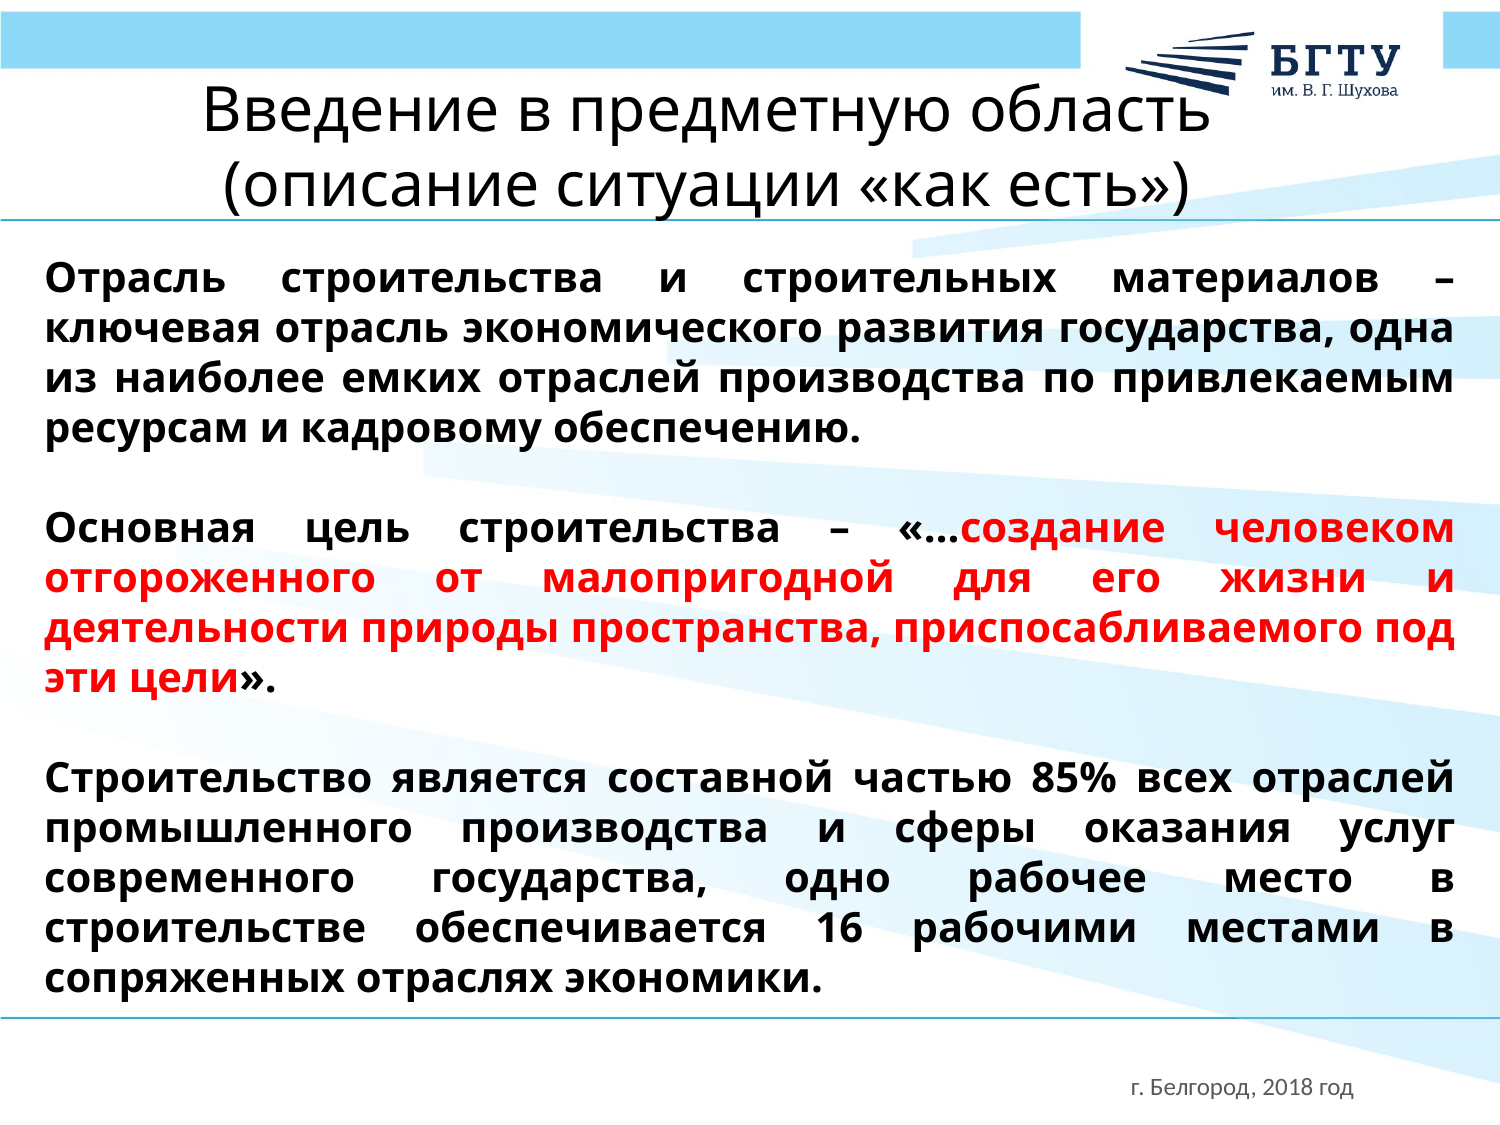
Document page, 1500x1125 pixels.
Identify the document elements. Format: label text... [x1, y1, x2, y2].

picture [0, 0, 1500, 1125]
text_box г. Белгород, 2018 год [1116, 1063, 1500, 1109]
text_box Отрасль строительства и строительных материалов – ключевая отрасль экономического развития государства, одна из наиболее емких отраслей производства по привлекаемым ресурсам и кадровому обеспечению. Основная цель строительства – «…создание человеком отгороженного от малопригодной для его жизни и деятельности природы пространства, приспосабливаемого под эти цели». Строительство является составной частью 85% всех отраслей промышленного производства и сферы оказания услуг современного государства, одно рабочее место в строительстве обеспечивается 16 рабочими местами в сопряженных отраслях экономики. [29, 243, 1471, 1009]
text_box Введение в предметную область (описание ситуации «как есть») [0, 71, 1420, 291]
